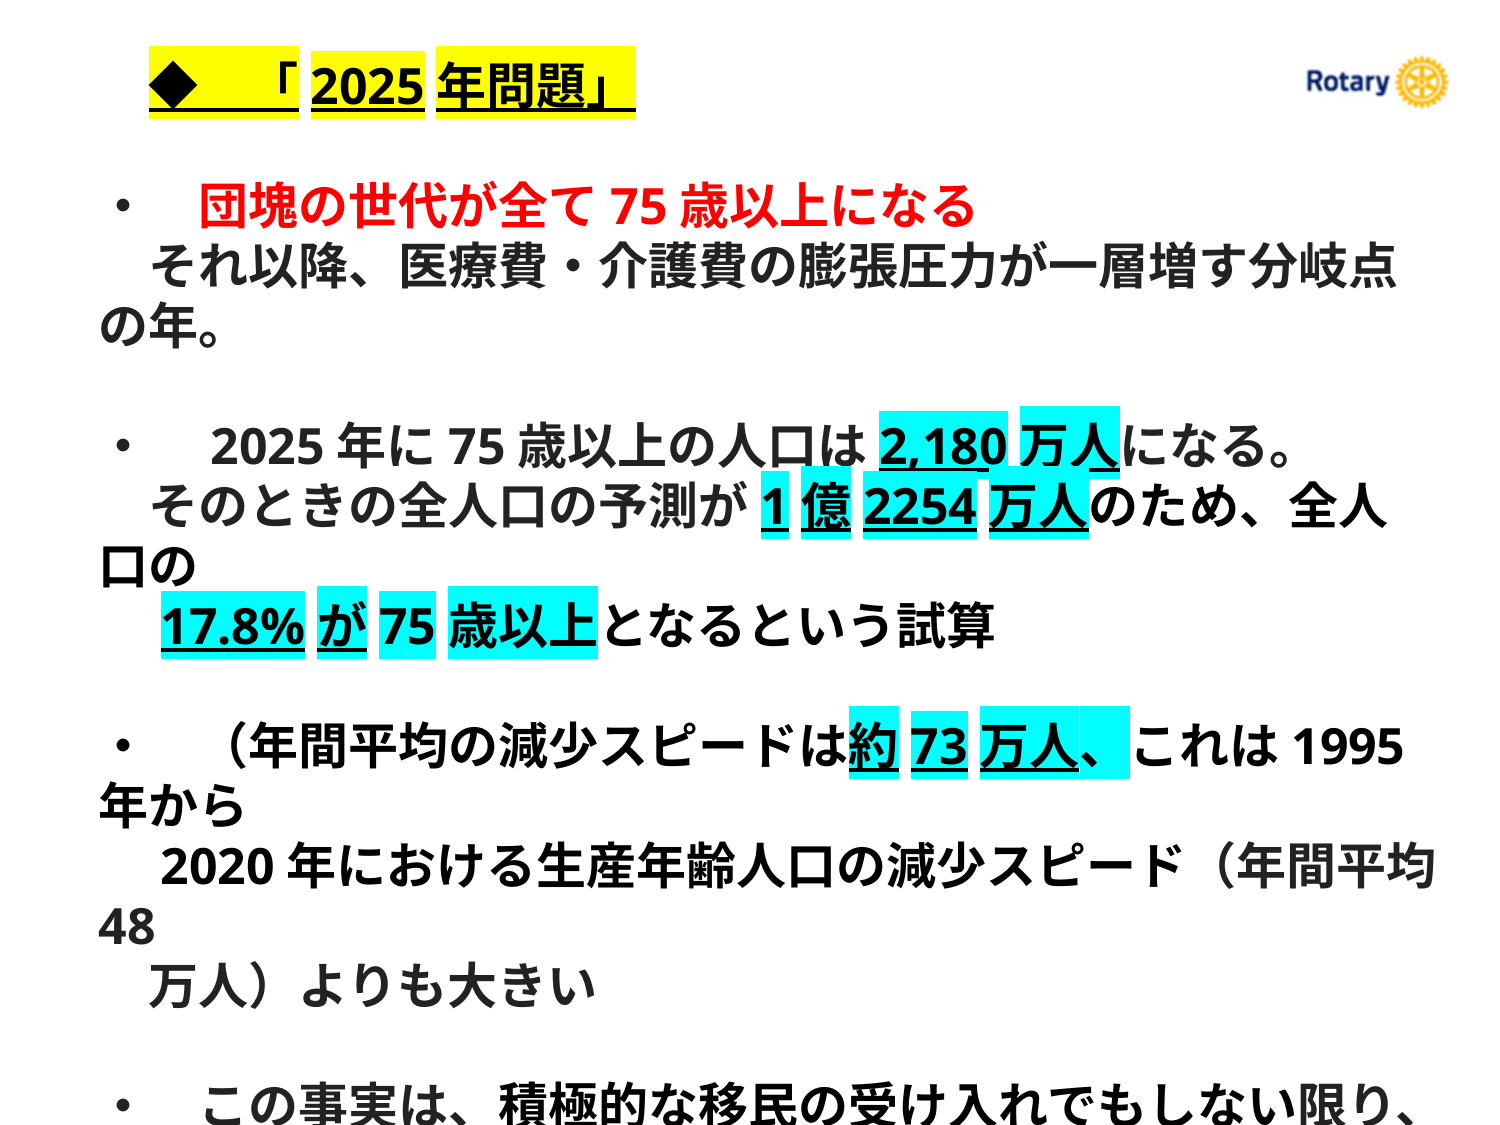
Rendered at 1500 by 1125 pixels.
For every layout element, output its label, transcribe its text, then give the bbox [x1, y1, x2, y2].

text_box ◆ 「2025年問題」 ・ 団塊の世代が全て75歳以上になる それ以降、医療費・介護費の膨張圧力が一層増す分岐点の年。 ・ 2025年に75歳以上の人口は2,180万人になる。 そのときの全人口の予測が1億2254万人のため、全人口の 17.8%が75歳以上となるという試算 ・ （年間平均の減少スピードは約73万人、これは1995年から 2020年における生産年齢人口の減少スピード（年間平均48 万人）よりも大きい ・ この事実は、積極的な移民の受け入れでもしない限り、日本 経済は深刻な労働力不足に直面する可能性を示唆 [83, 46, 1452, 1125]
picture [1300, 51, 1454, 113]
